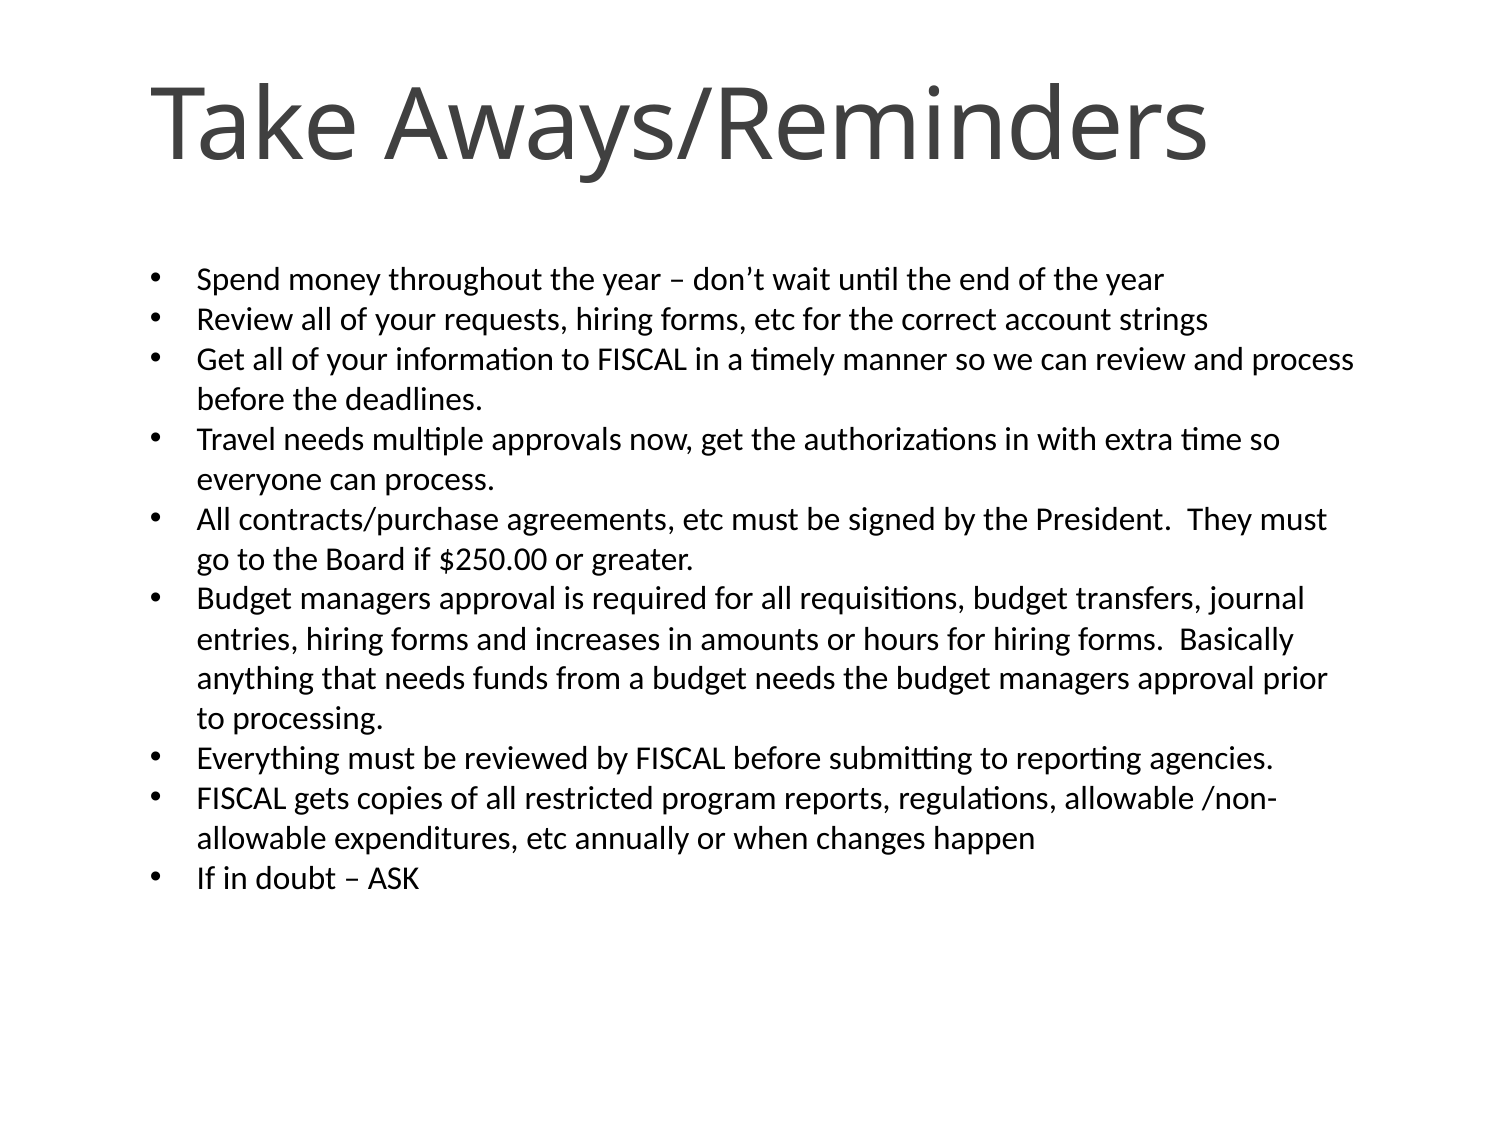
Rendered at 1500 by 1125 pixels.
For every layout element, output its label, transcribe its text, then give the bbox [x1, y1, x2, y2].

text_box Spend money throughout the year – don’t wait until the end of the year Review all of your requests, hiring forms, etc for the correct account strings Get all of your information to FISCAL in a timely manner so we can review and process before the deadlines. Travel needs multiple approvals now, get the authorizations in with extra time so everyone can process. All contracts/purchase agreements, etc must be signed by the President. They must go to the Board if $250.00 or greater. Budget managers approval is required for all requisitions, budget transfers, journal entries, hiring forms and increases in amounts or hours for hiring forms. Basically anything that needs funds from a budget needs the budget managers approval prior to processing. Everything must be reviewed by FISCAL before submitting to reporting agencies. FISCAL gets copies of all restricted program reports, regulations, allowable /non-allowable expenditures, etc annually or when changes happen If in doubt – ASK [135, 249, 1373, 944]
title Take Aways/Reminders [135, 47, 1373, 188]
